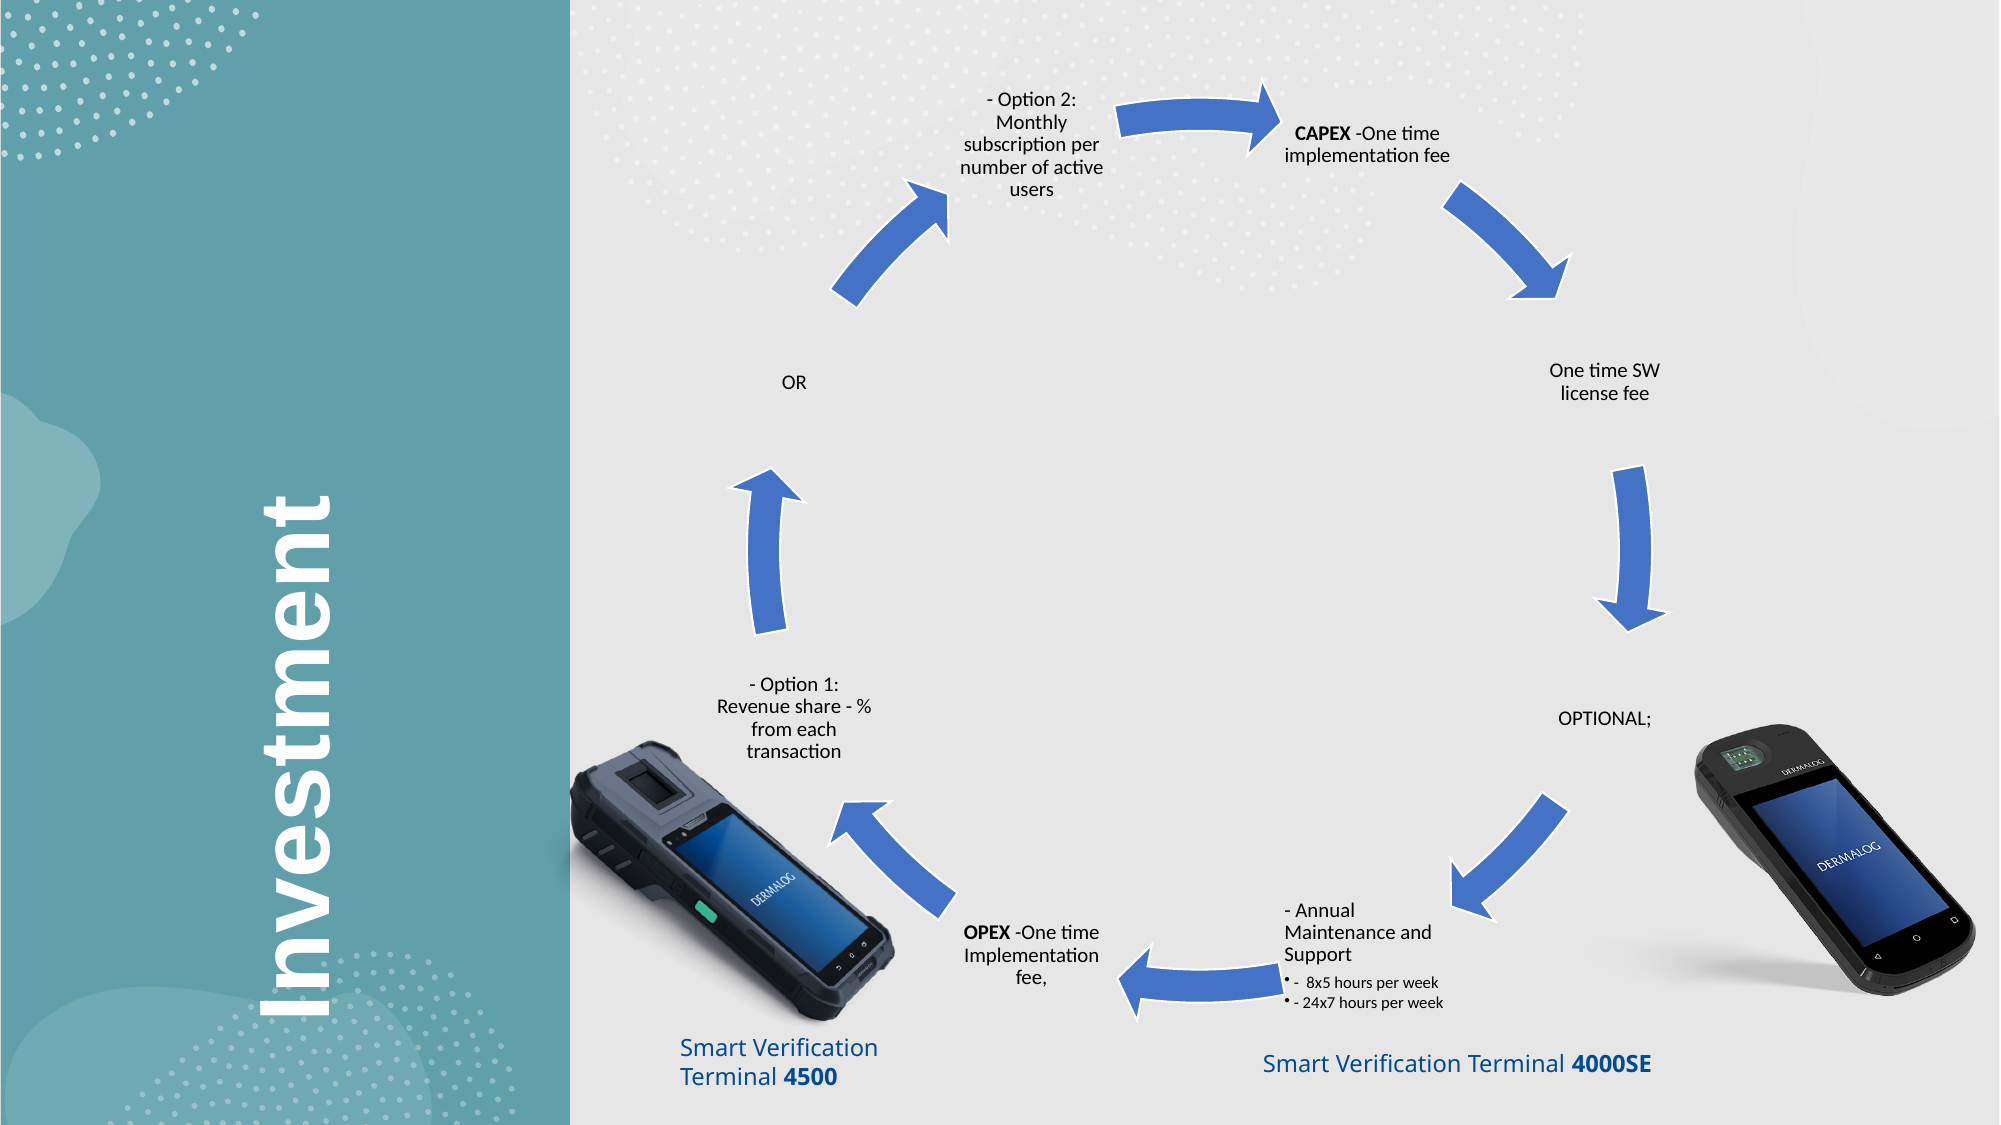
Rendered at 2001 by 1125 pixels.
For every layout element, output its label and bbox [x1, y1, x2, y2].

list [702, 59, 1697, 1042]
picture [1573, 681, 2000, 1042]
picture [516, 742, 933, 1048]
text_box [0, 0, 2000, 1125]
